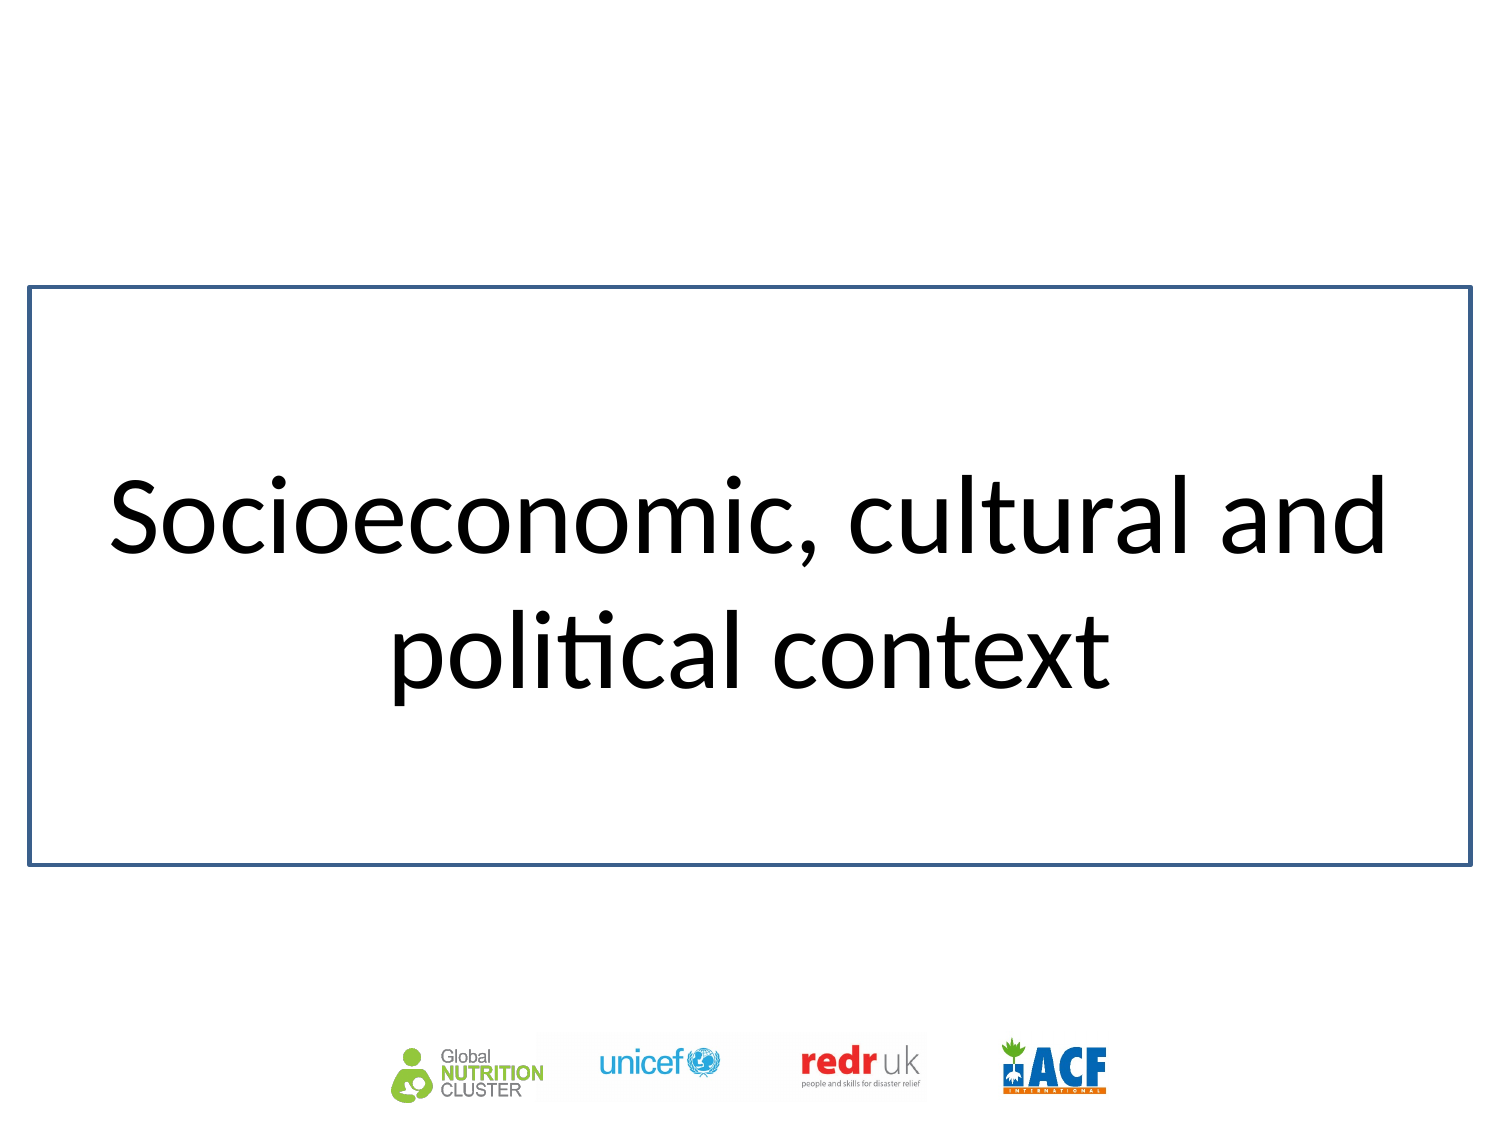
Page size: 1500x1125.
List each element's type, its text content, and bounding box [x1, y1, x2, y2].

picture [391, 1032, 927, 1103]
text_box Socioeconomic, cultural and political context [27, 285, 1473, 867]
picture [998, 1031, 1109, 1100]
